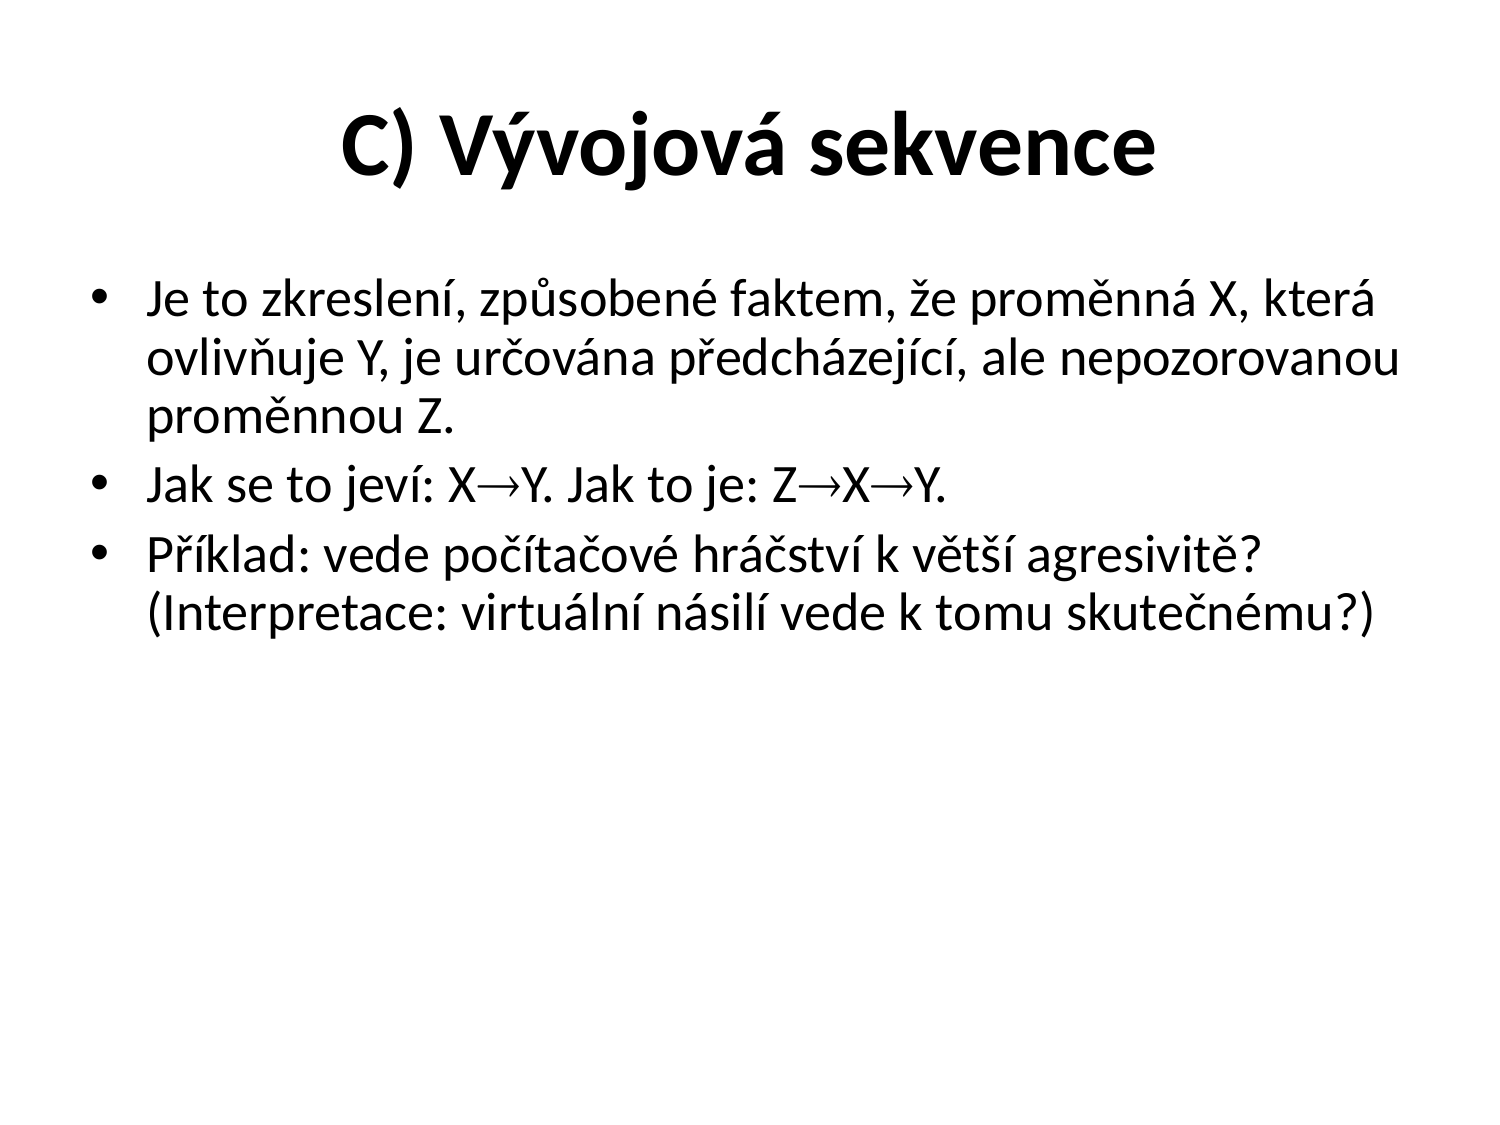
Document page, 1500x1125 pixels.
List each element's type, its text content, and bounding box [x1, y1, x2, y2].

title C) Vývojová sekvence [75, 45, 1425, 233]
list Je to zkreslení, způsobené faktem, že proměnná X, která ovlivňuje Y, je určována předcházející, ale nepozorovanou proměnnou Z. Jak se to jeví: XY. Jak to je: ZXY. Příklad: vede počítačové hráčství k větší agresivitě? (Interpretace: virtuální násilí vede k tomu skutečnému?) [75, 262, 1425, 1005]
